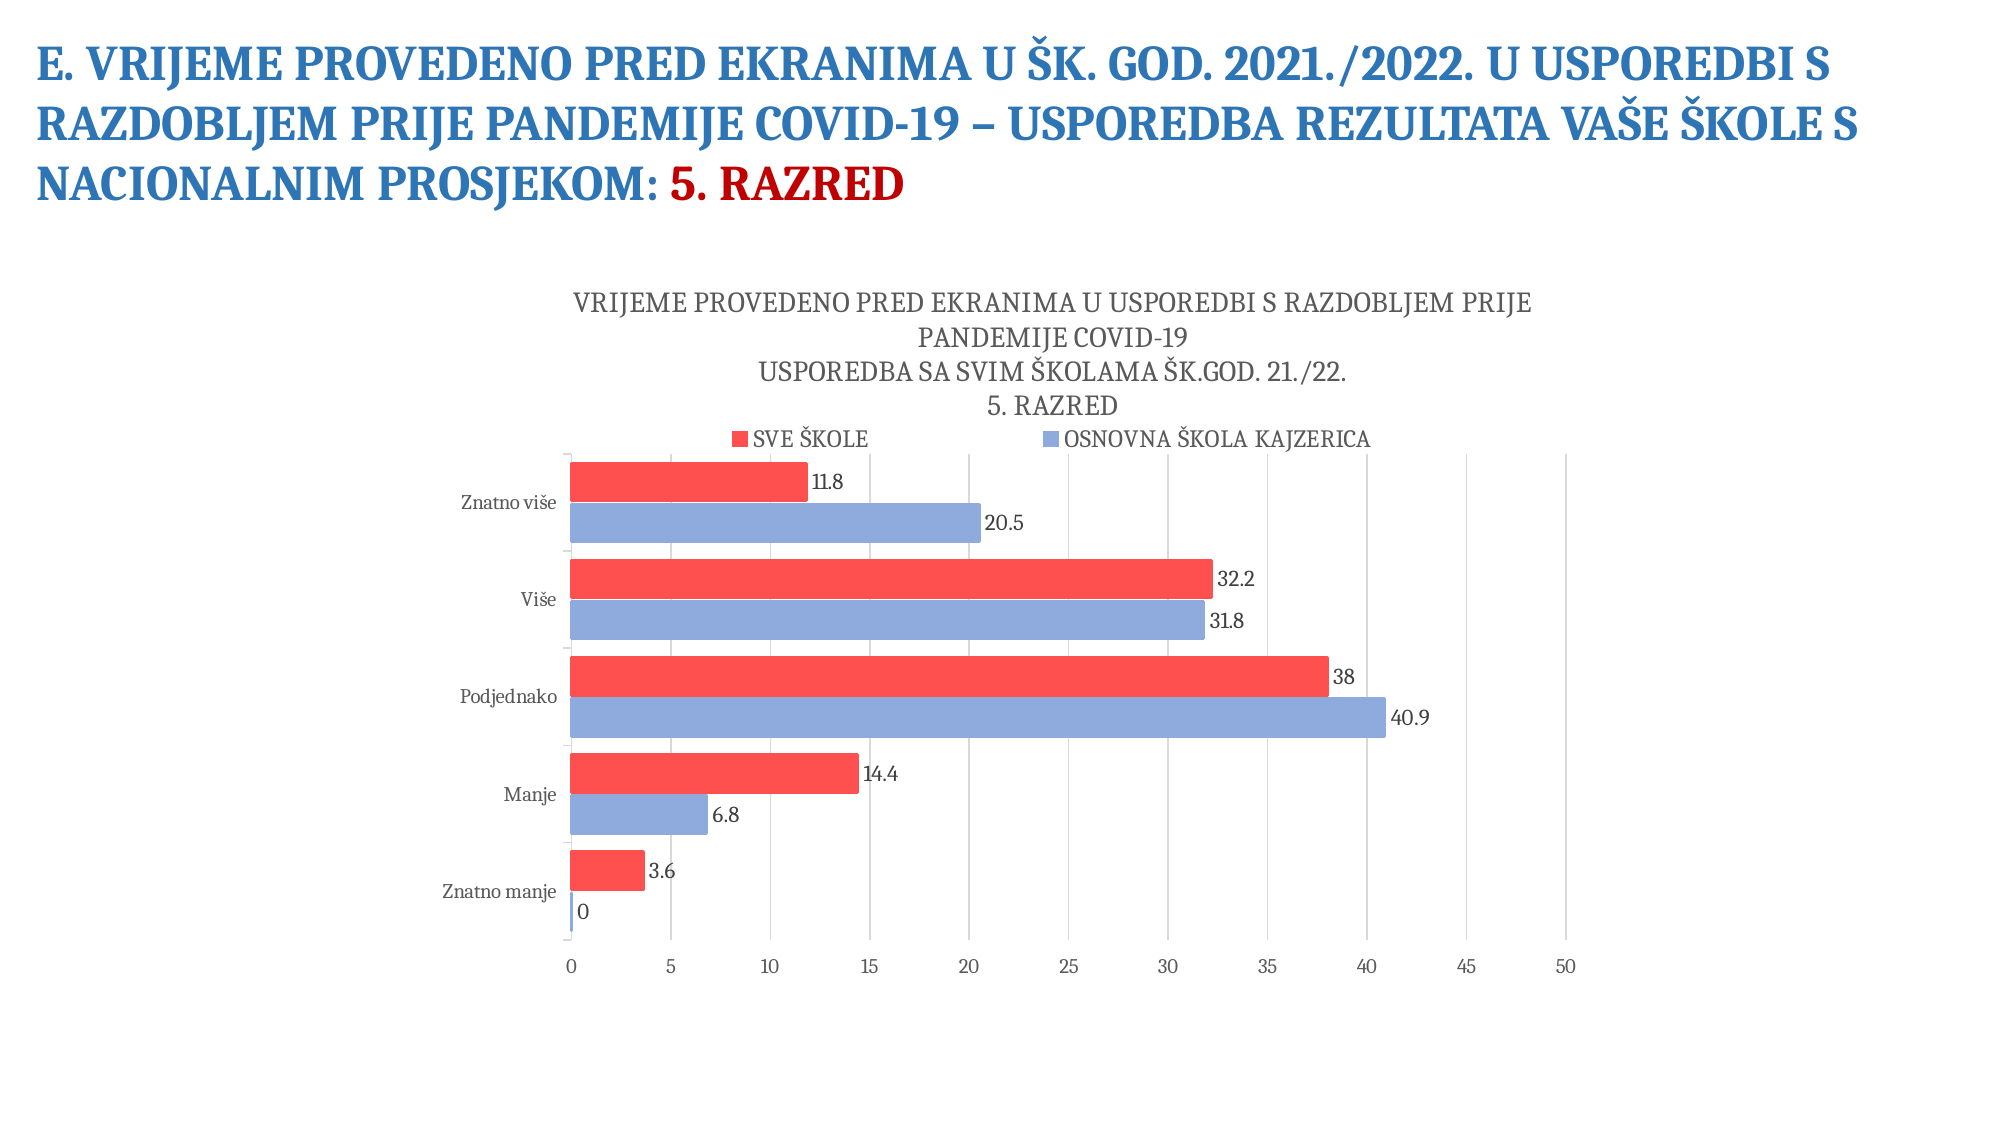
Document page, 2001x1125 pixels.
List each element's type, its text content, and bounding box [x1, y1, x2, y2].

text_box E. VRIJEME PROVEDENO PRED EKRANIMA U ŠK. GOD. 2021./2022. U USPOREDBI S RAZDOBLJEM PRIJE PANDEMIJE COVID-19 – USPOREDBA REZULTATA VAŠE ŠKOLE S NACIONALNIM PROSJEKOM: 5. RAZRED [21, 23, 1894, 219]
chart [362, 270, 1638, 982]
